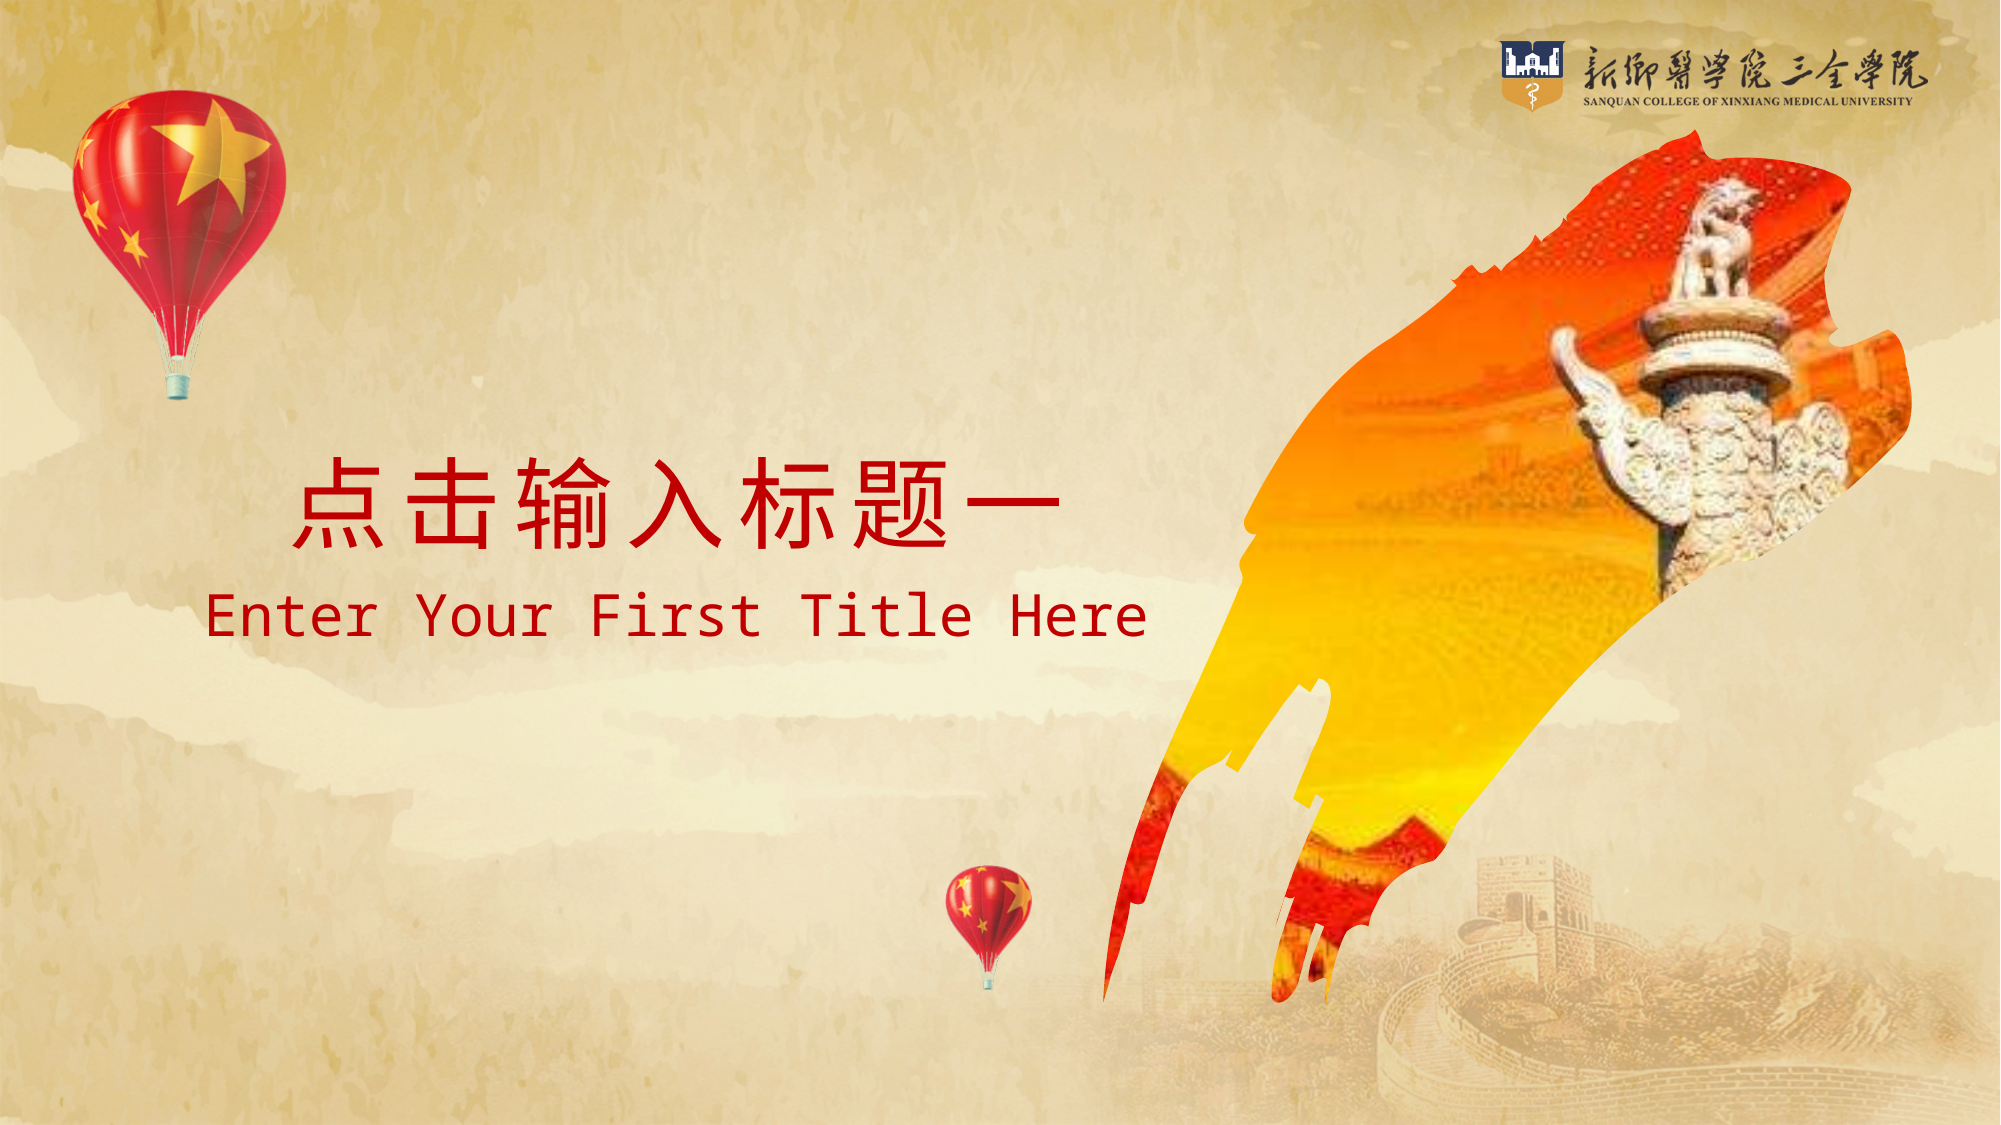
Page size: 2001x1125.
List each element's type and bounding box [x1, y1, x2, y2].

text_box [113, 434, 1239, 657]
picture [0, 0, 2001, 1125]
